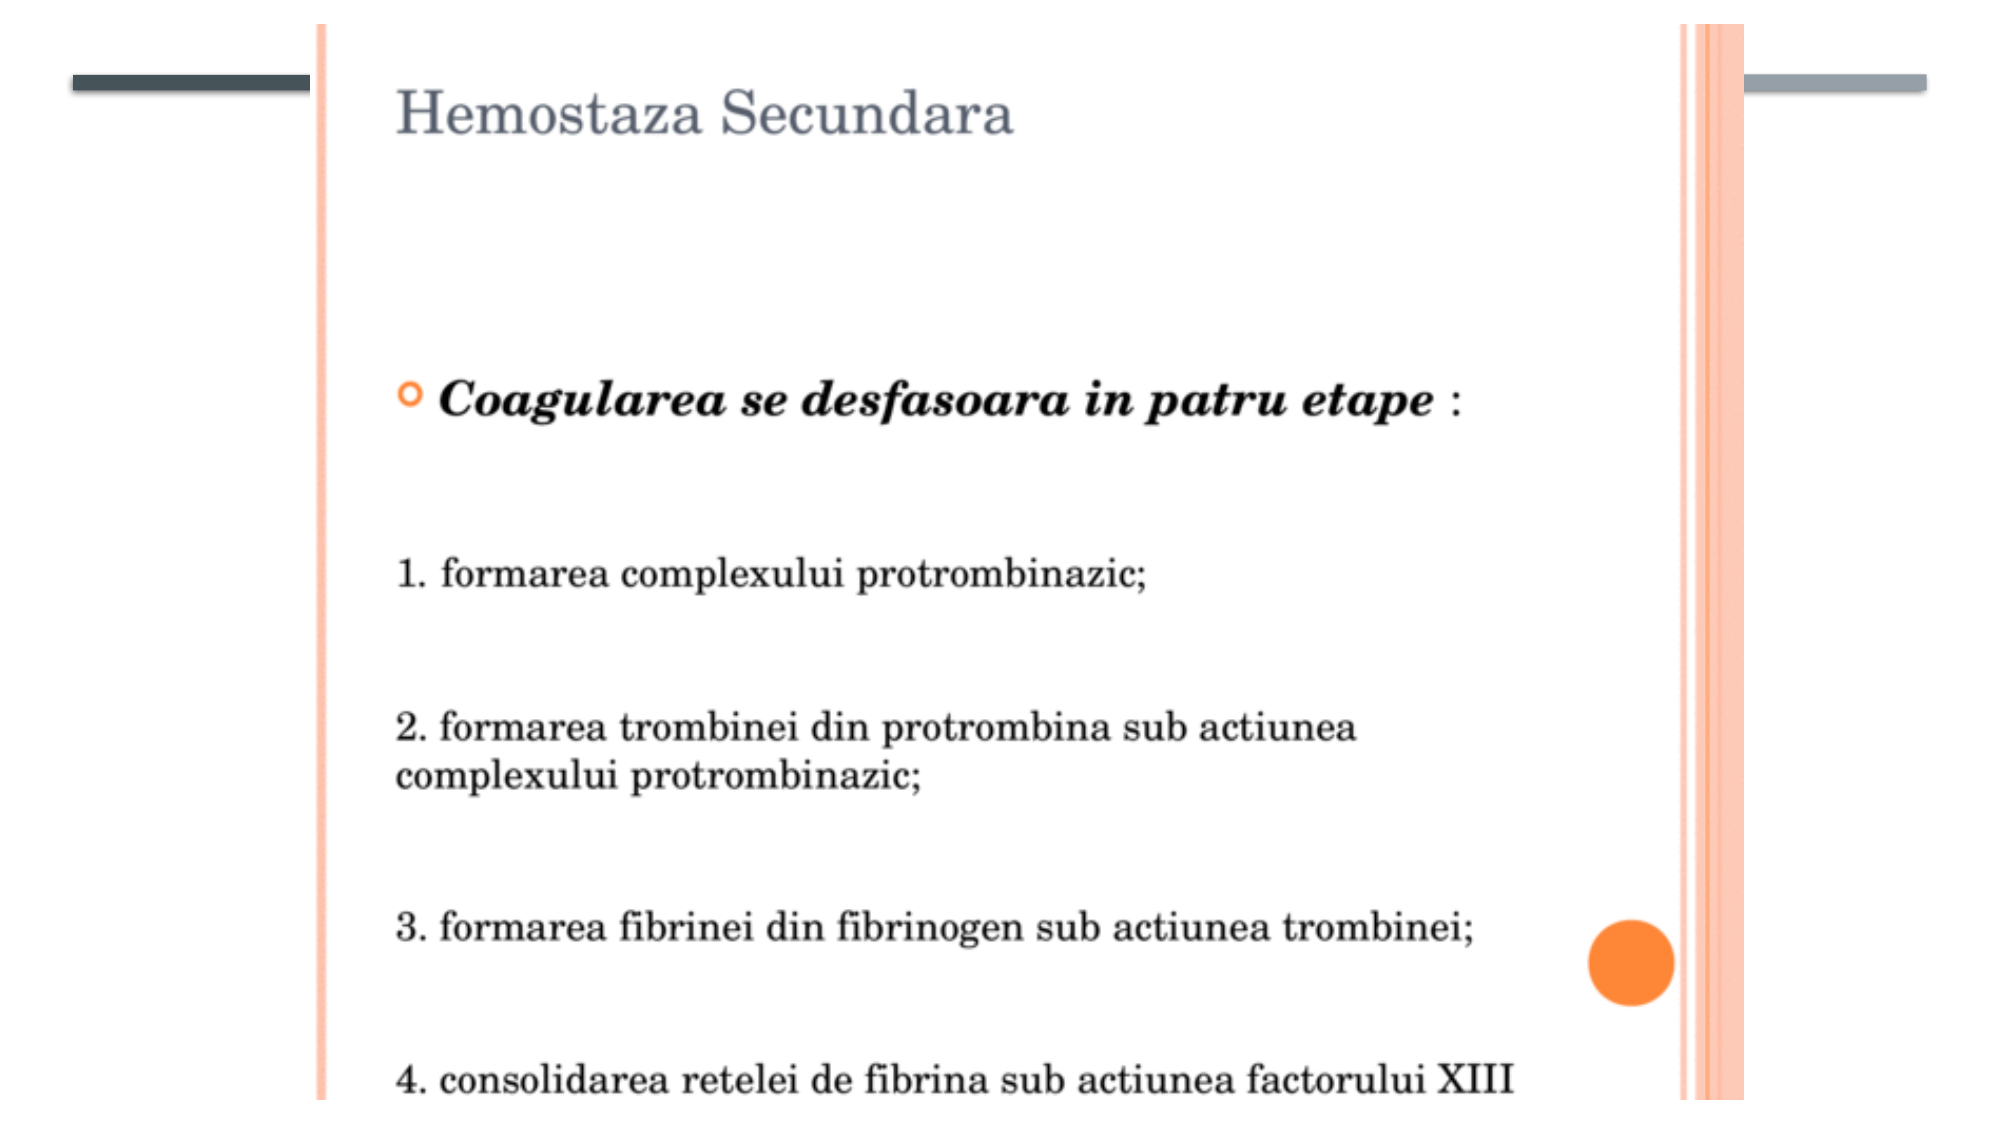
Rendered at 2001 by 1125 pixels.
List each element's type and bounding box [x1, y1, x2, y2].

list [310, 24, 1745, 1101]
